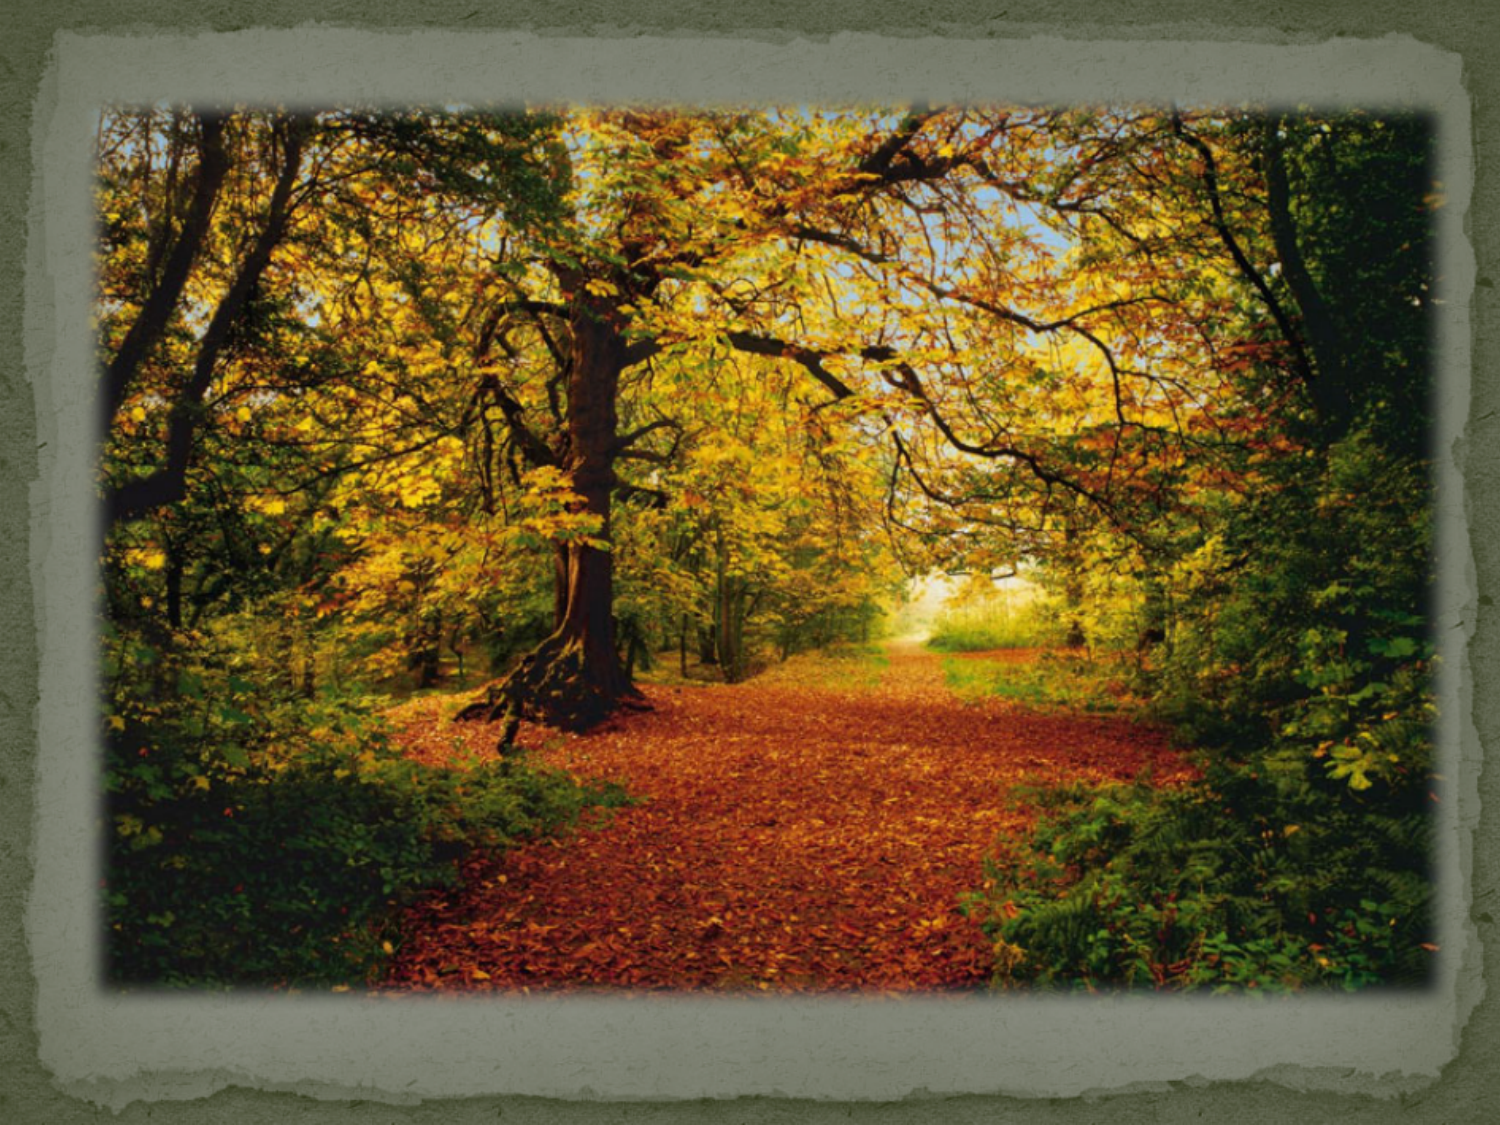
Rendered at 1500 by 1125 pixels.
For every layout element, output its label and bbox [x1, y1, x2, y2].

picture [83, 95, 1454, 1010]
